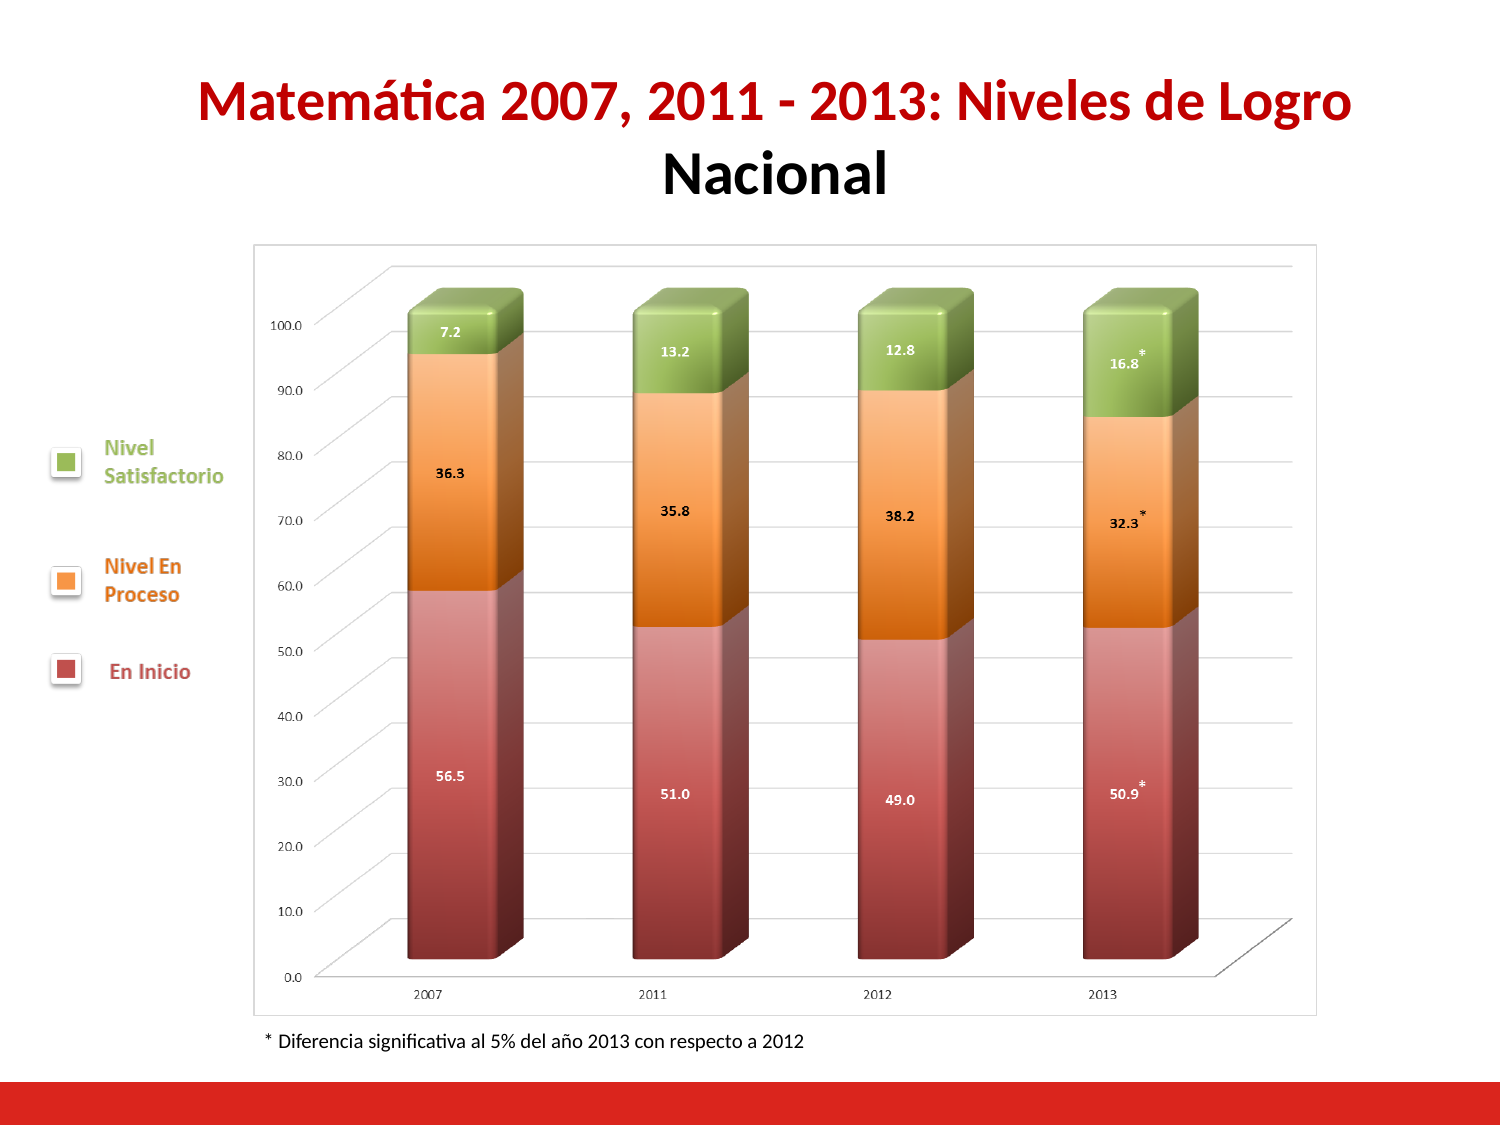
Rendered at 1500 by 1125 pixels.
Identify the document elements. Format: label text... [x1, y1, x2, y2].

text_box * Diferencia significativa al 5% del año 2013 con respecto a 2012 [248, 1020, 1148, 1060]
text_box [0, 0, 1425, 198]
text_box Matemática 2007, 2011 - 2013: Niveles de Logro Nacional [92, 55, 1458, 215]
picture [44, 425, 249, 700]
picture [253, 244, 1317, 1016]
